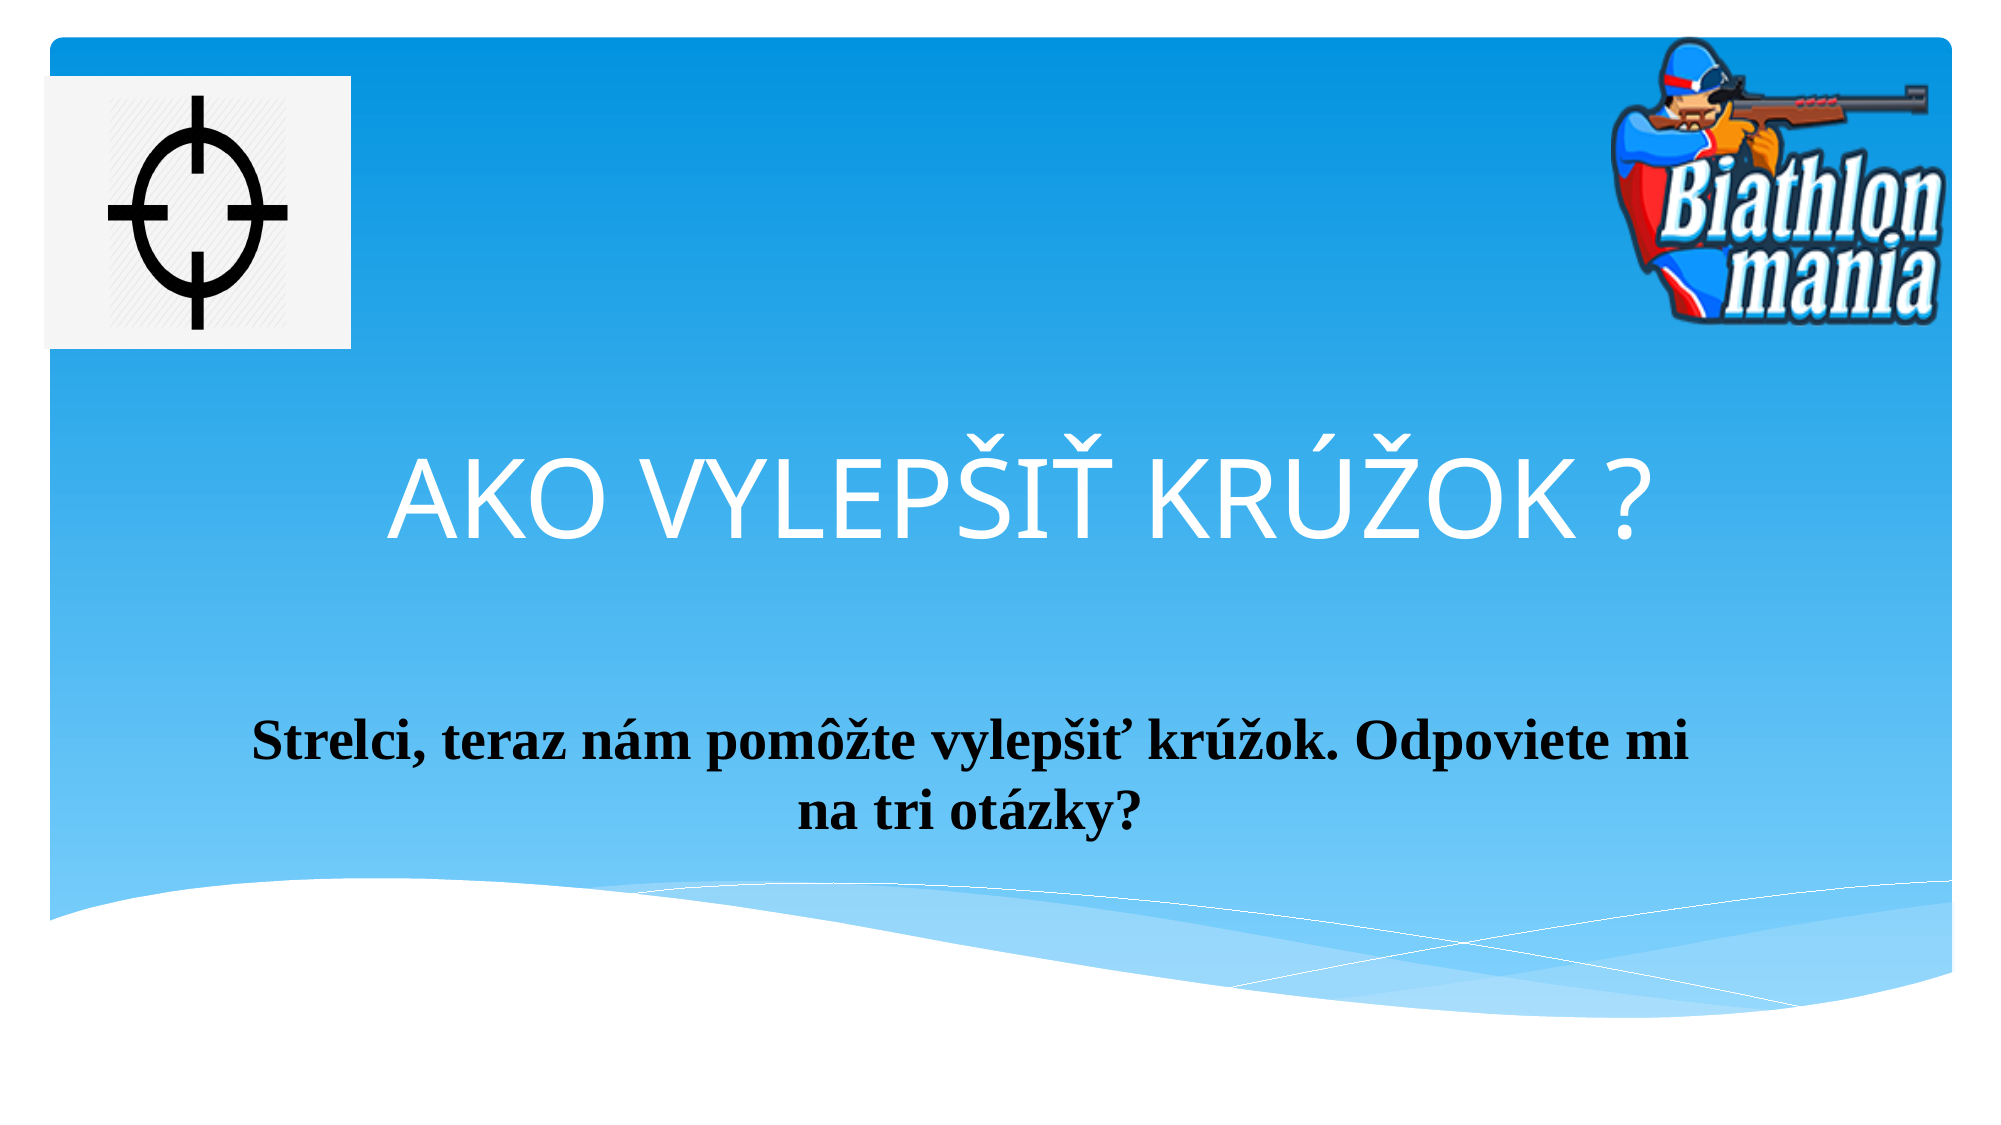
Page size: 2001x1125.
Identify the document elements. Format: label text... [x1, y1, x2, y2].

title AKO VYLEPŠIŤ KRÚŽOK ? [285, 396, 1728, 788]
picture [44, 76, 352, 349]
subtitle Strelci, teraz nám pomôžte vylepšiť krúžok. Odpoviete mi na tri otázky? [223, 693, 1719, 902]
picture [1611, 35, 1949, 333]
